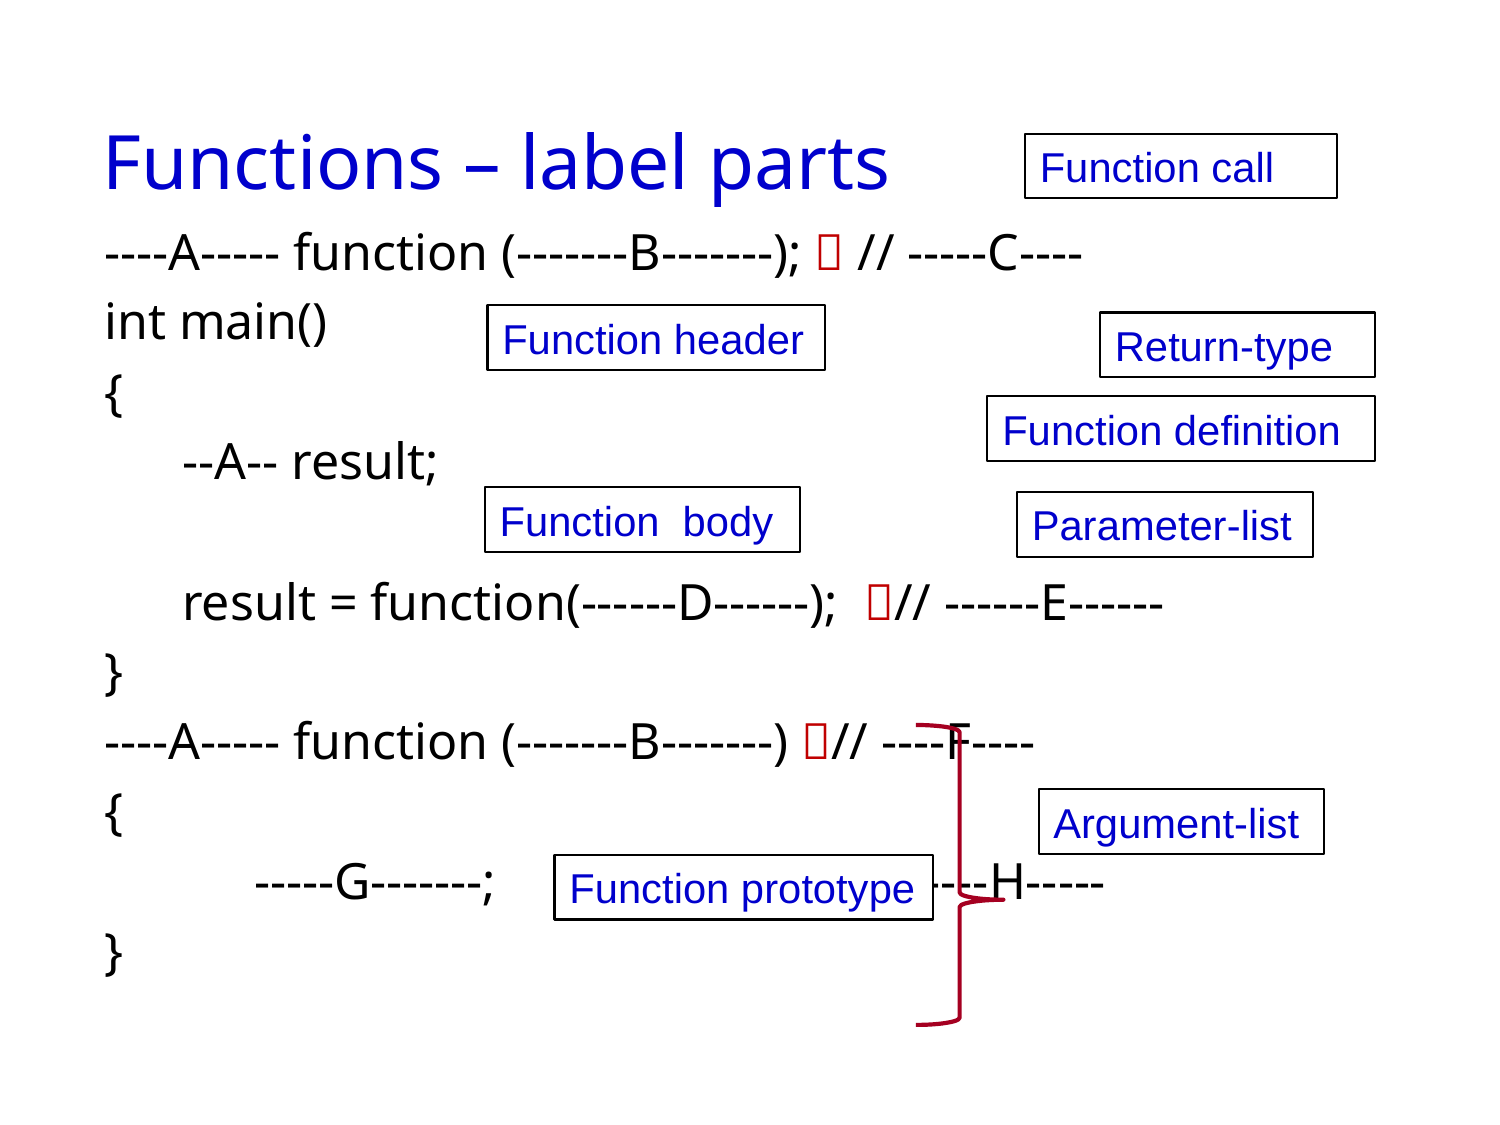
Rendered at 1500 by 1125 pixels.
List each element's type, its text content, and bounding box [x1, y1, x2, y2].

list ----A----- function (-------B-------);  // -----C---- int main() { --A-- result; result = function(------D------); // ------E------ } ----A----- function (-------B-------) // ----F---- { -----G-------; ----H----- } [89, 212, 1451, 1026]
text_box Function header [487, 305, 825, 371]
text_box Argument-list [1038, 789, 1324, 855]
text_box Parameter-list [1017, 491, 1314, 557]
text_box [915, 724, 1004, 1025]
text_box Return-type [1100, 312, 1375, 378]
text_box Function definition [987, 396, 1375, 462]
text_box Function call [1024, 133, 1338, 199]
text_box Function body [484, 487, 800, 552]
title Functions – label parts [87, 49, 1451, 213]
text_box Function prototype [554, 854, 933, 920]
